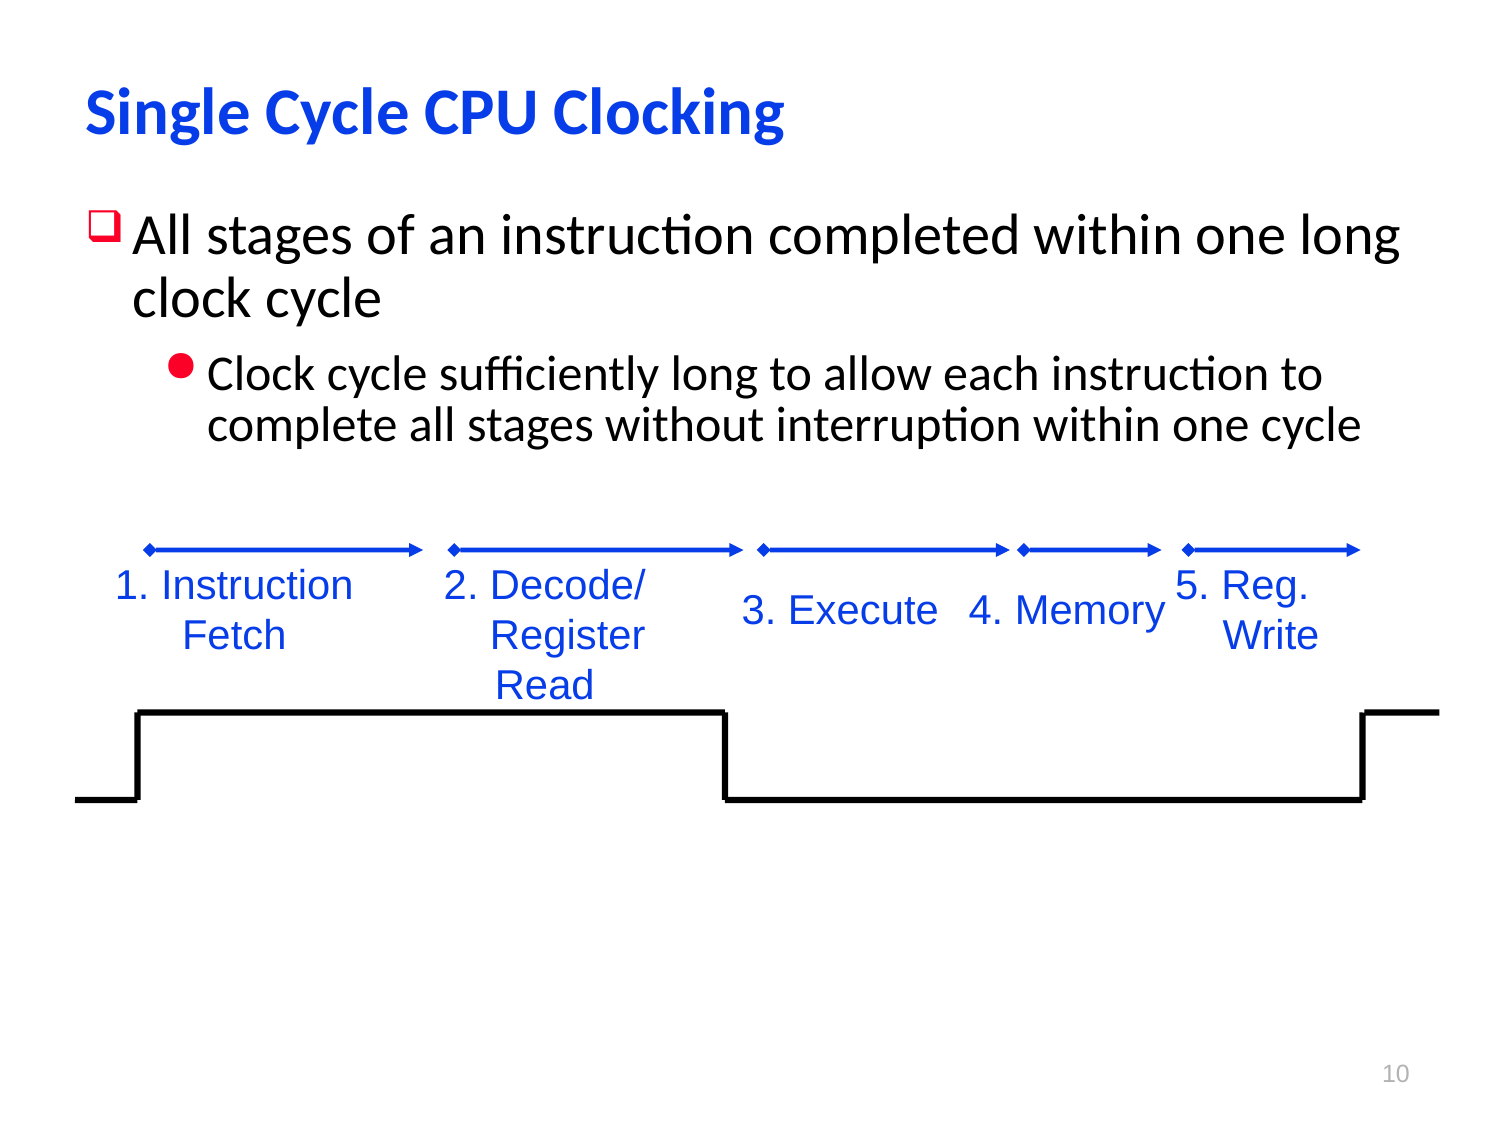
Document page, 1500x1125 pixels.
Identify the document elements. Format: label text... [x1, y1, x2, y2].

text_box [74, 499, 1440, 801]
list All stages of an instruction completed within one long clock cycle Clock cycle sufficiently long to allow each instruction to complete all stages without interruption within one cycle [74, 199, 1413, 464]
slide_number 9 [1074, 1042, 1425, 1103]
title Single Cycle CPU Clocking [74, 74, 1413, 155]
